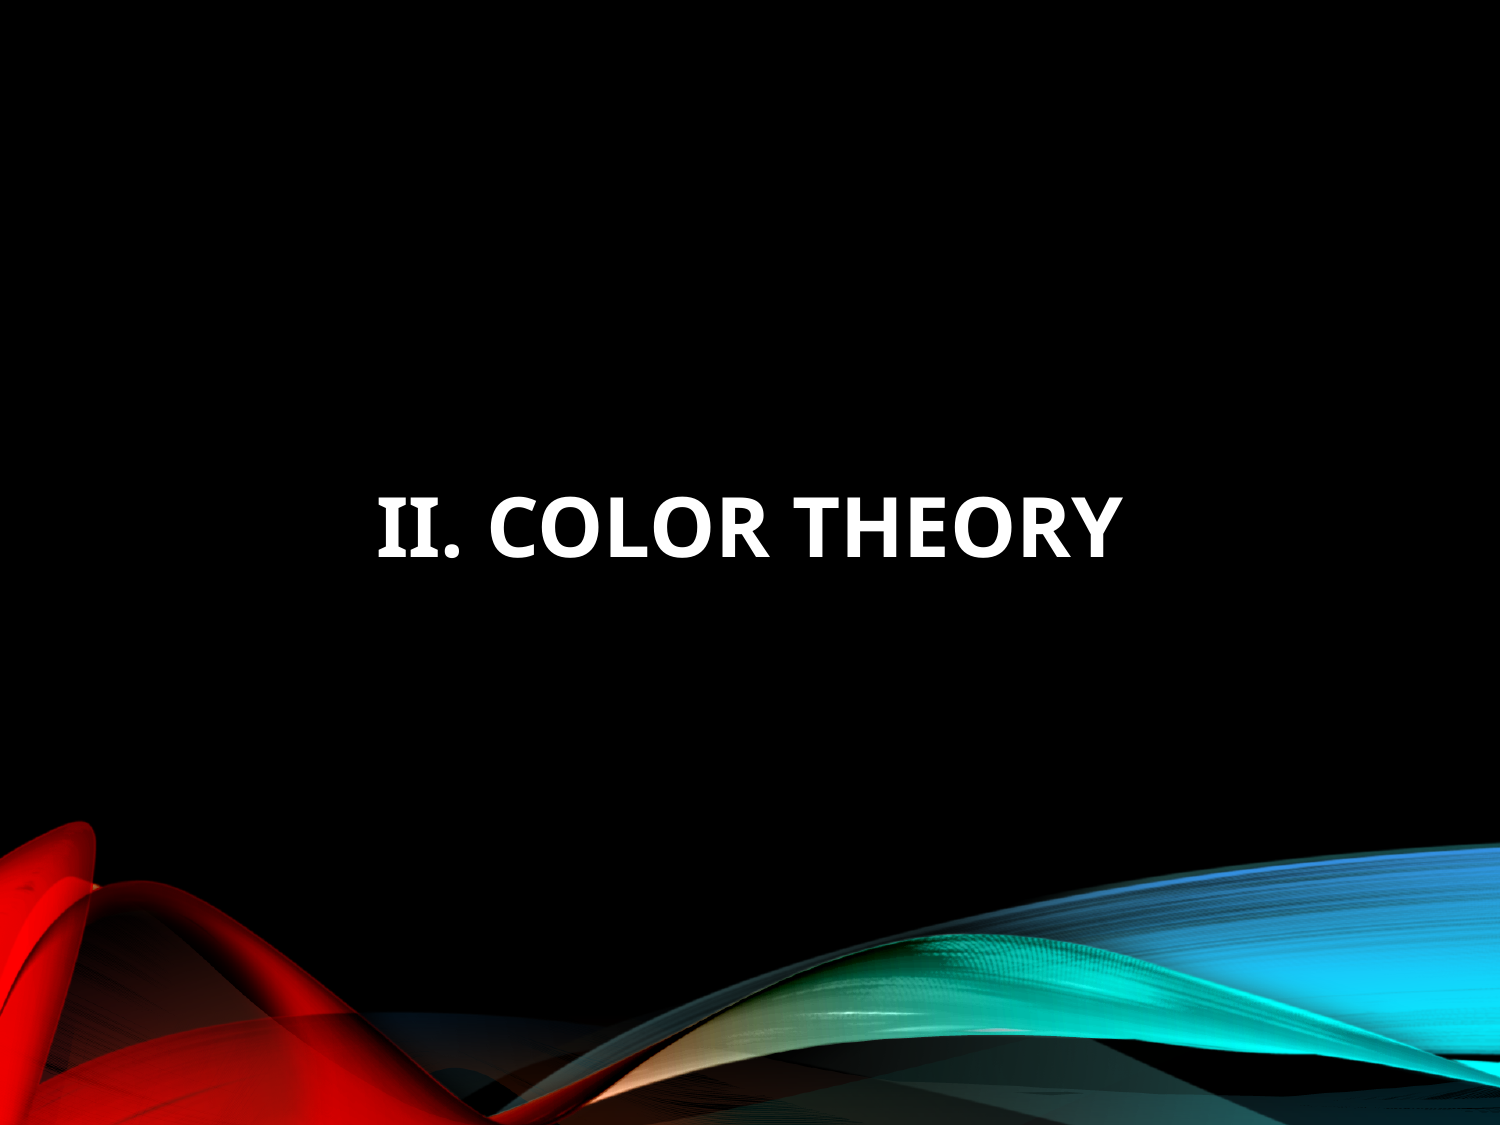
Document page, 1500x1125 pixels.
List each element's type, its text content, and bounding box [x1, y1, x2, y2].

picture [0, 819, 1500, 1125]
title II. Color Theory [97, 123, 1403, 584]
